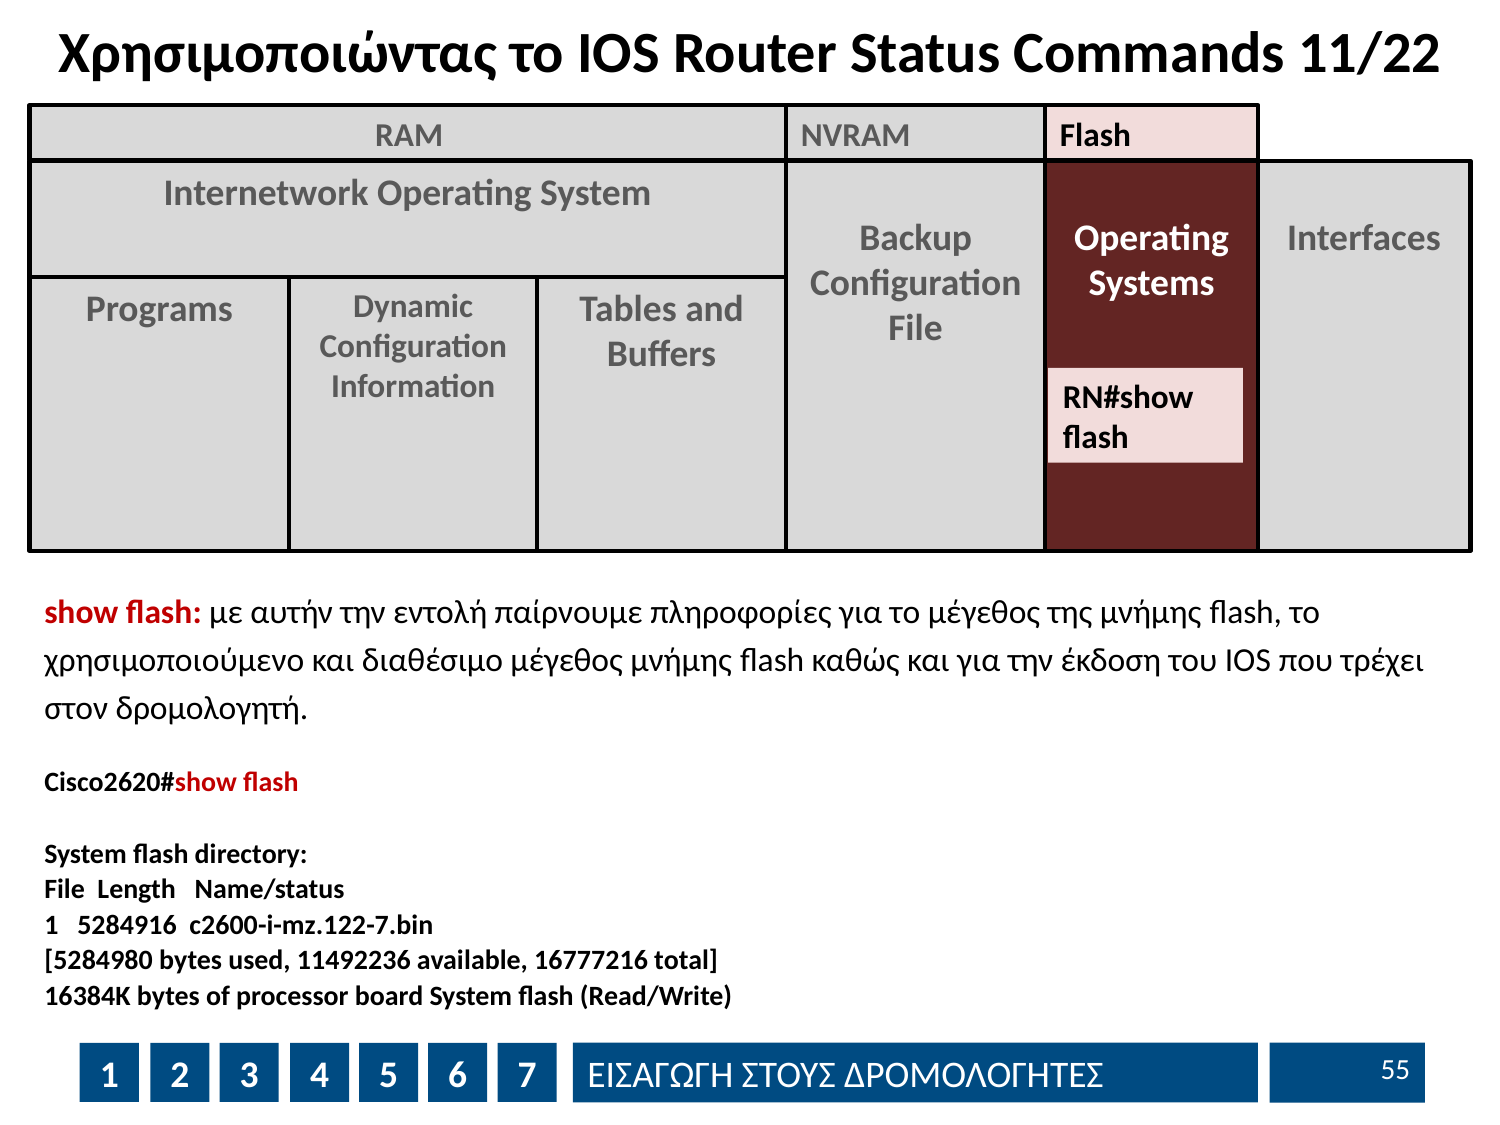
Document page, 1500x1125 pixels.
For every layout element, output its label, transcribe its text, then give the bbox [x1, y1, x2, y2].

text_box Flash [1045, 105, 1258, 160]
text_box NVRAM [786, 105, 1045, 160]
list show flash: με αυτήν την εντολή παίρνουμε πληροφορίες για το μέγεθος της μνήμης flash, το χρησιμοποιούμενο και διαθέσιμο μέγεθος μνήμης flash καθώς και για την έκδοση του ΙΟS που τρέχει στον δρομολογητή. Cisco2620#show flash System flash directory: File Length Name/status 1 5284916 c2600-i-mz.122-7.bin [5284980 bytes used, 11492236 available, 16777216 total] 16384K bytes of processor board System flash (Read/Write) [29, 574, 1471, 1024]
text_box Tables and Buffers [535, 275, 784, 553]
text_box 5 [357, 1041, 420, 1104]
text_box Programs [27, 275, 287, 553]
text_box 2 [148, 1041, 211, 1104]
title Χρησιμοποιώντας το IOS Router Status Commands 11/22 [0, 0, 1500, 102]
slide_number 54 [1269, 1042, 1425, 1103]
text_box Operating Systems [1043, 160, 1256, 553]
text_box 4 [288, 1041, 351, 1104]
text_box Internetwork Operating System [27, 159, 784, 275]
text_box 7 [496, 1041, 559, 1104]
text_box 3 [218, 1041, 281, 1104]
text_box 6 [426, 1041, 489, 1104]
text_box 1 [77, 1041, 141, 1104]
text_box Backup Configuration File [784, 160, 1043, 553]
text_box Dynamic Configuration Information [287, 275, 535, 553]
text_box Interfaces [1256, 159, 1473, 553]
text_box RN#show flash [1048, 367, 1243, 463]
text_box RAM [29, 105, 786, 160]
